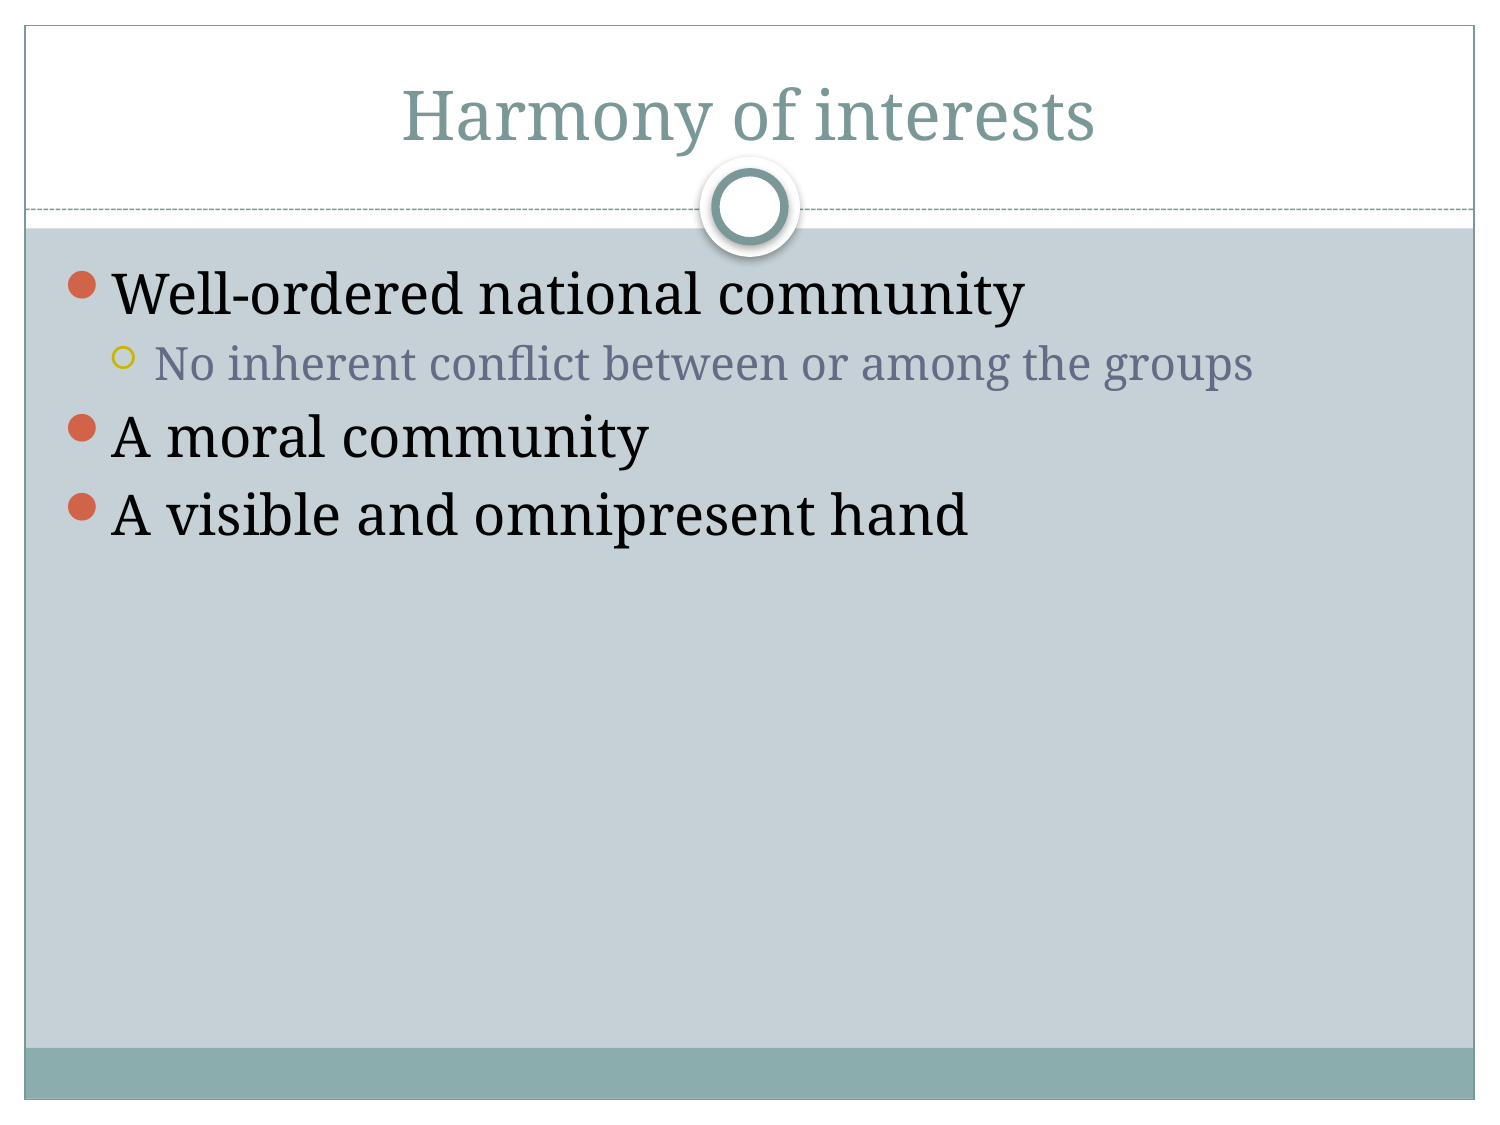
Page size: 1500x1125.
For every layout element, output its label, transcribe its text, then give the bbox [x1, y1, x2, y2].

list Well-ordered national community No inherent conflict between or among the groups A moral community A visible and omnipresent hand [49, 250, 1445, 1001]
title Harmony of interests [49, 37, 1450, 162]
